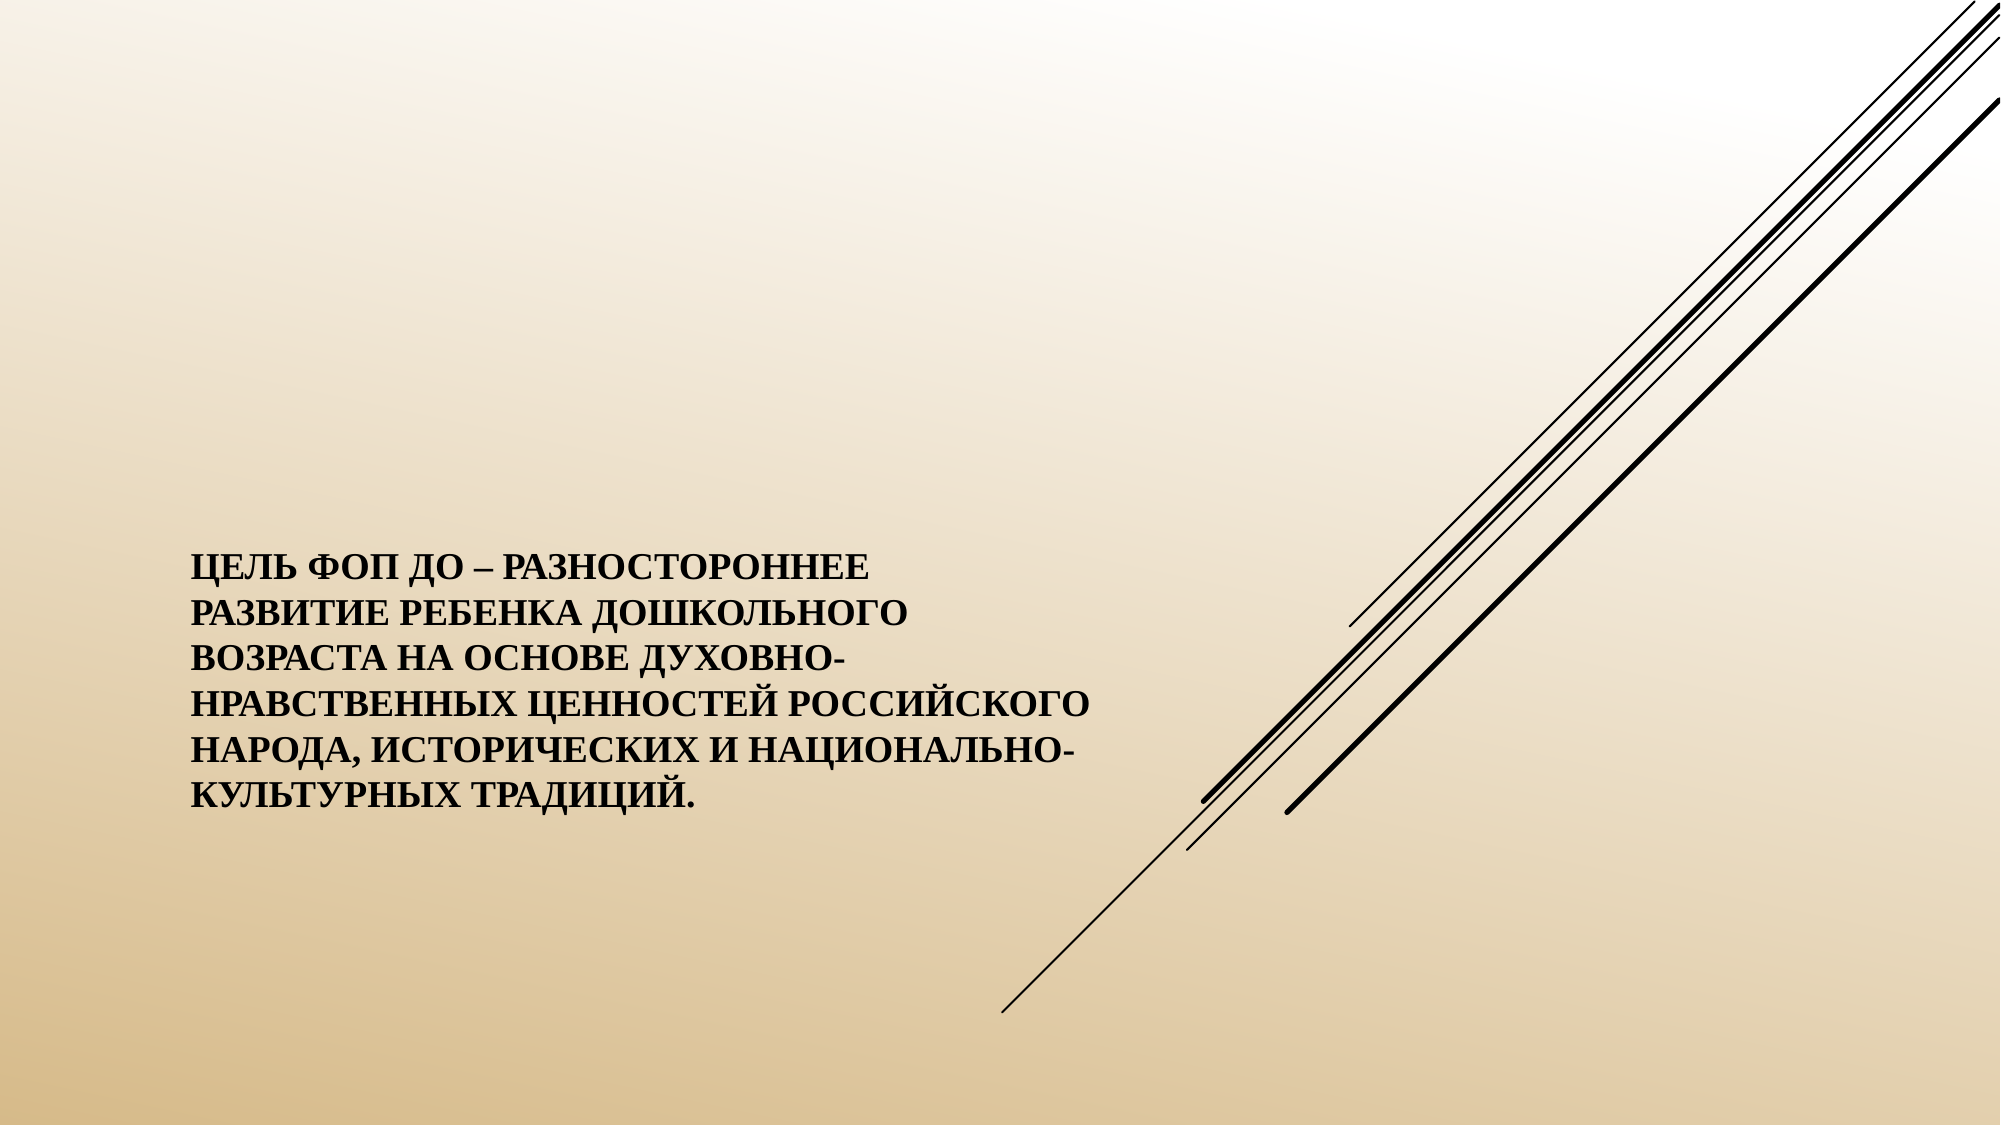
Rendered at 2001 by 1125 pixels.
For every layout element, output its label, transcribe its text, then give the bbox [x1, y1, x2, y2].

title Цель ФОП ДО – разностороннее развитие ребенка дошкольного возраста на основе духовно- нравственных ценностей российского народа, исторических и национально- культурных традиций. [175, 157, 1489, 869]
